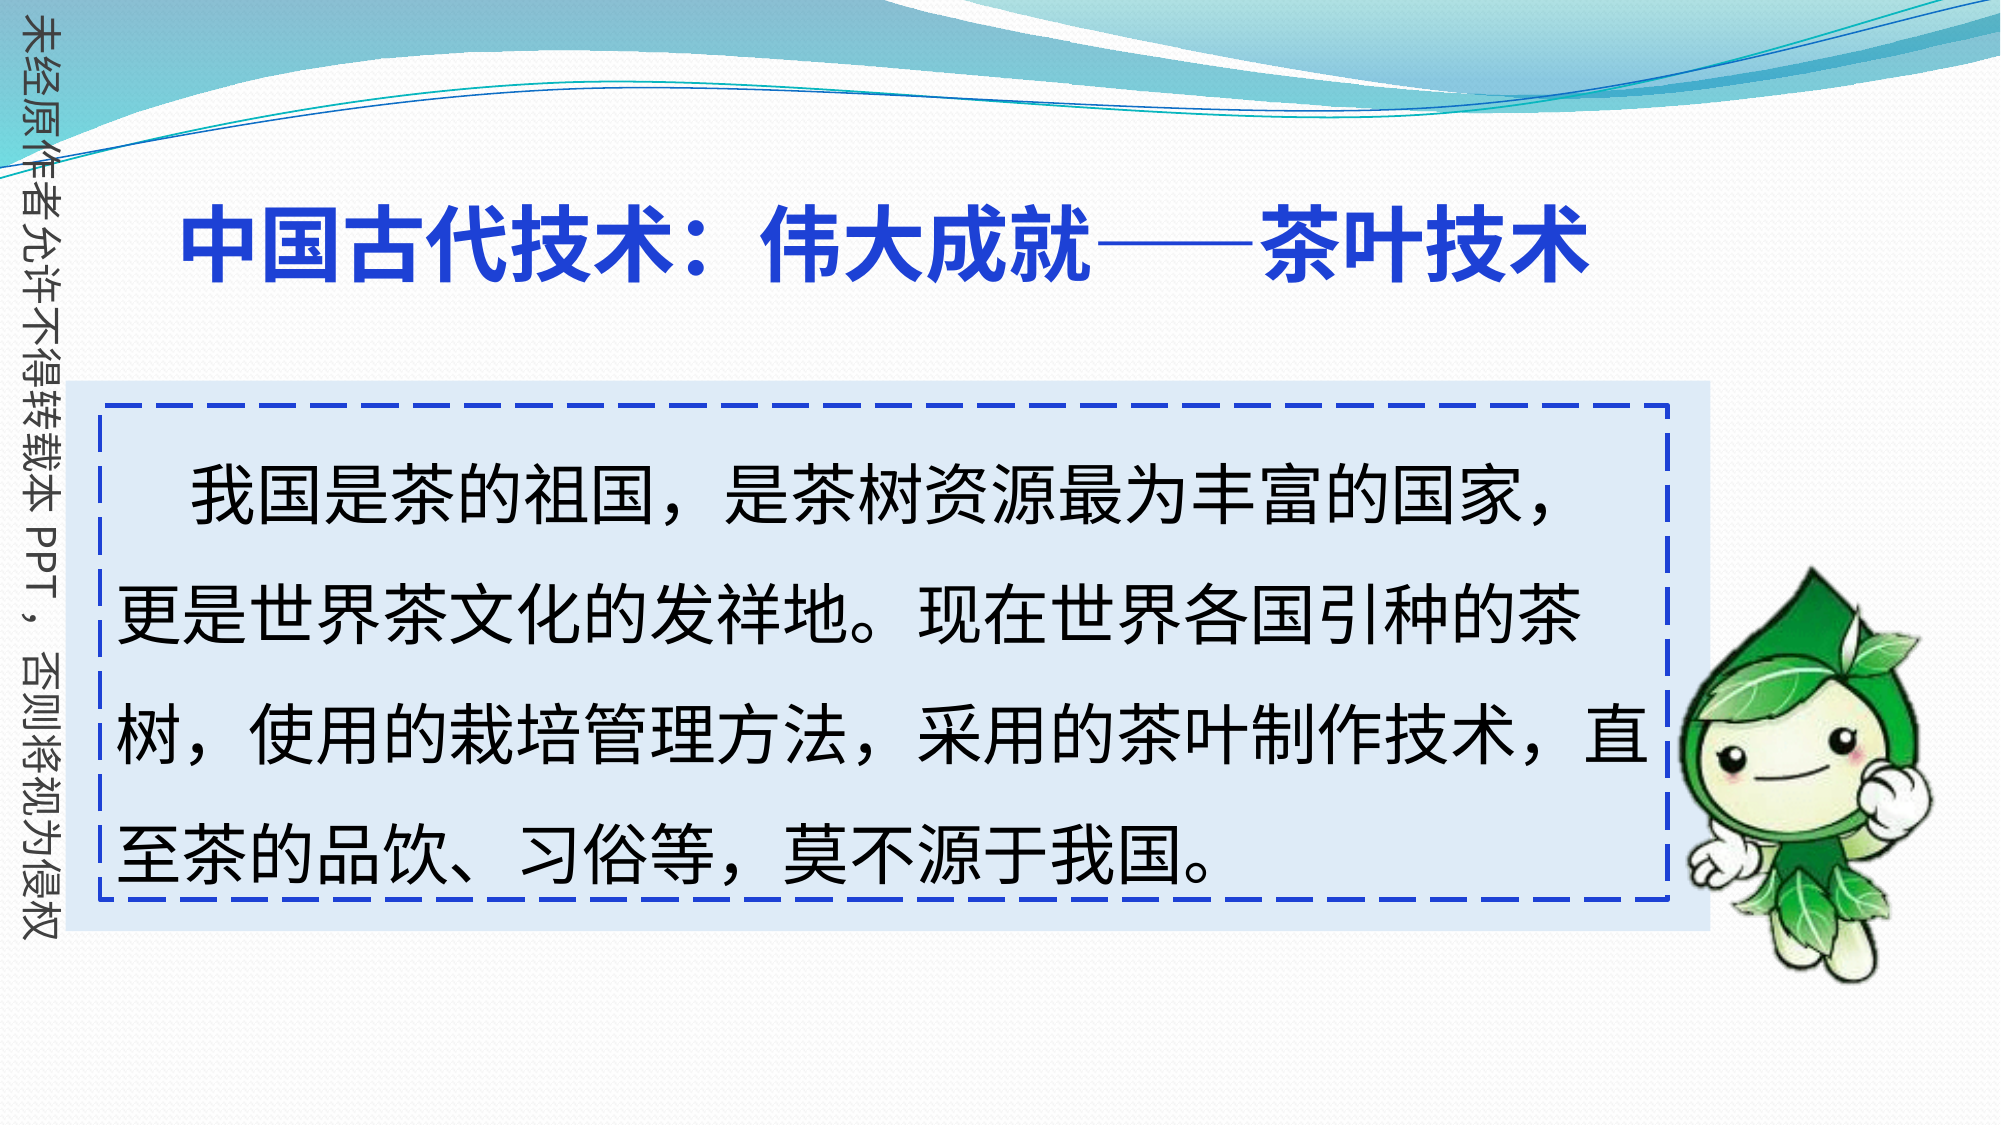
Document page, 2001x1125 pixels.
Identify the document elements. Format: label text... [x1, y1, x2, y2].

text_box 作为祖国未来一代的我们，要更加努力地为祖国科技的振兴做出属于自己的努力。我们可以积极参加科技小发明活动、勤思考勤动手，在实践中培养自己的创新精神和创新能力。 [1611, 556, 1618, 900]
text_box 我国是茶的祖国，是茶树资源最为丰富的国家，更是世界茶文化的发祥地。现在世界各国引种的茶树，使用的栽培管理方法，采用的茶叶制作技术，直至茶的品饮、习俗等，莫不源于我国。 [100, 405, 1668, 900]
text_box 中国古代技术：伟大成就——茶叶技术 [161, 184, 1607, 300]
text_box [64, 378, 1712, 933]
picture [1618, 554, 2000, 988]
